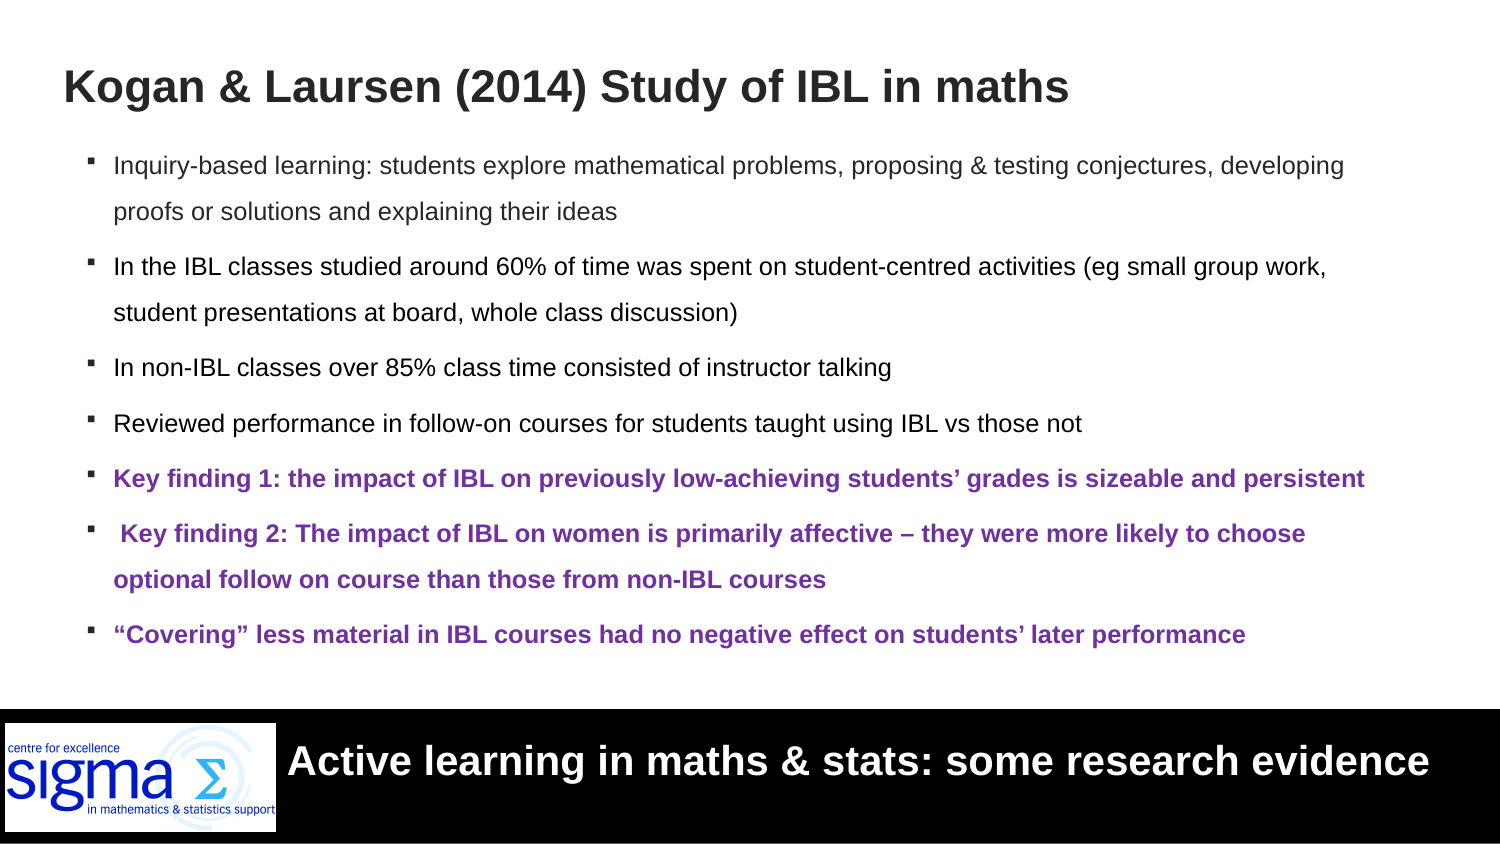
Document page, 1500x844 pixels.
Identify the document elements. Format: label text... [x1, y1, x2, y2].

title Kogan & Laursen (2014) Study of IBL in maths [48, 55, 1414, 174]
text_box [0, 708, 1500, 844]
picture [5, 723, 276, 832]
list Inquiry-based learning: students explore mathematical problems, proposing & testing conjectures, developing proofs or solutions and explaining their ideas In the IBL classes studied around 60% of time was spent on student-centred activities (eg small group work, student presentations at board, whole class discussion) In non-IBL classes over 85% class time consisted of instructor talking Reviewed performance in follow-on courses for students taught using IBL vs those not Key finding 1: the impact of IBL on previously low-achieving students’ grades is sizeable and persistent Key finding 2: The impact of IBL on women is primarily affective – they were more likely to choose optional follow on course than those from non-IBL courses “Covering” less material in IBL courses had no negative effect on students’ later performance [70, 126, 1394, 710]
text_box Active learning in maths & stats: some research evidence [275, 734, 1500, 844]
